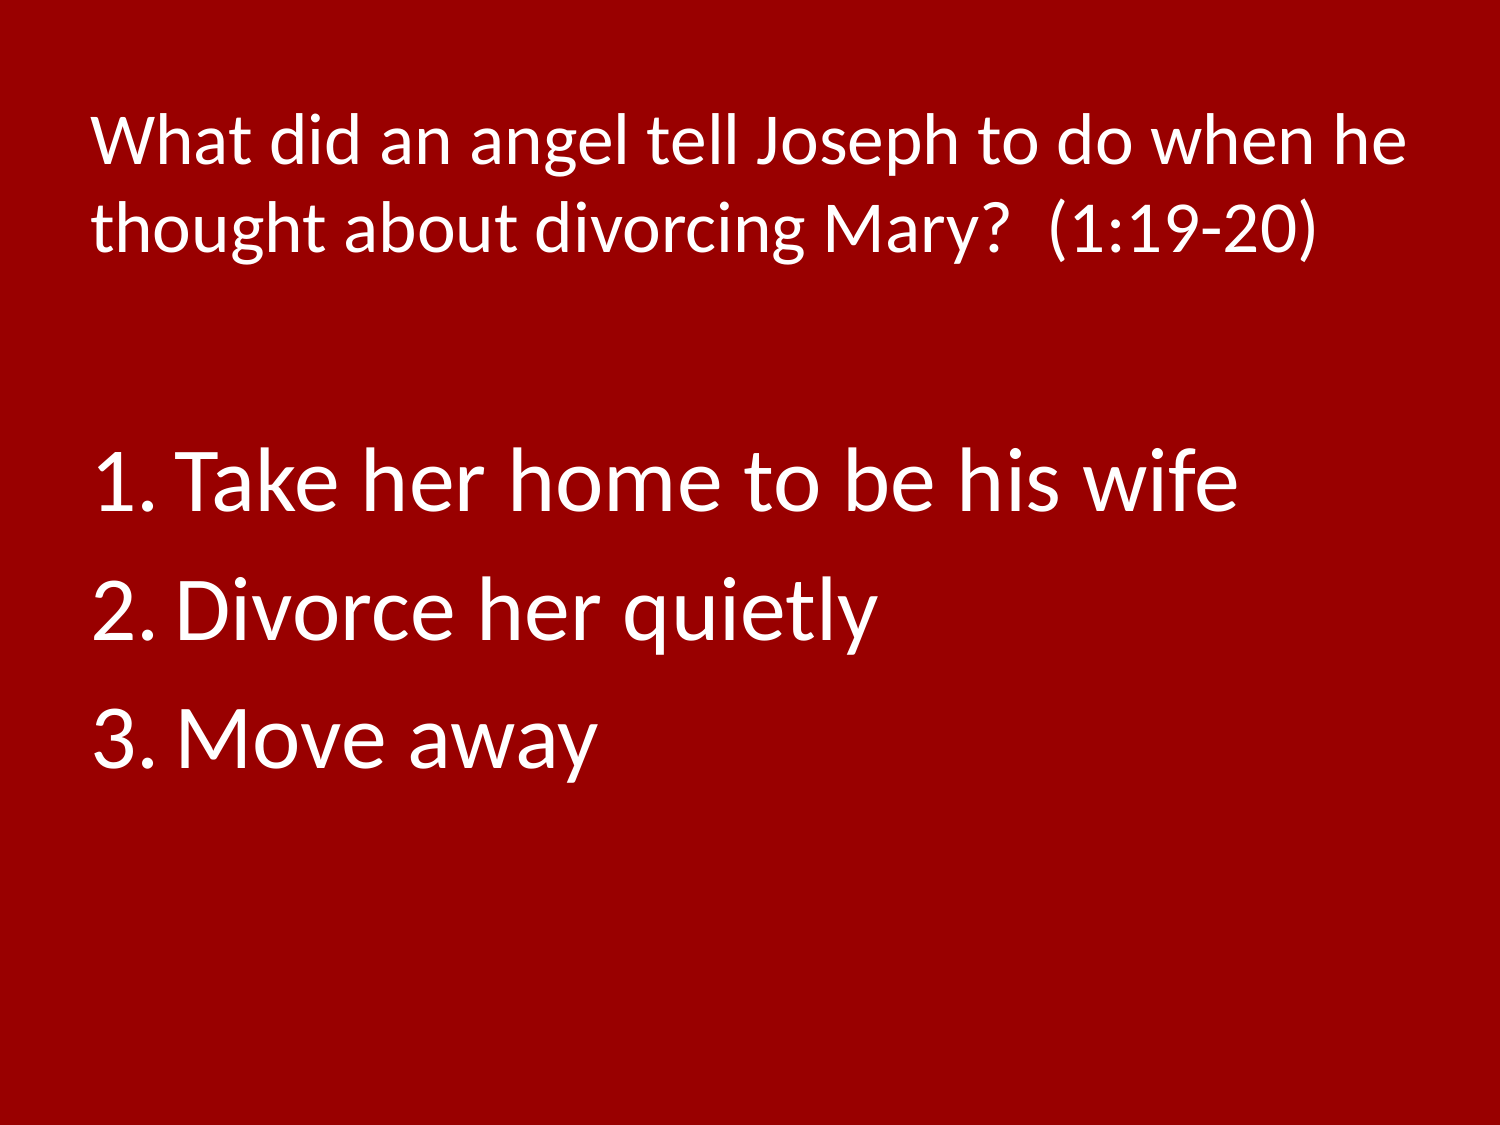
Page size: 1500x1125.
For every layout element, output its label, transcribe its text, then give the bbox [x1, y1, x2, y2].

title What did an angel tell Joseph to do when he thought about divorcing Mary? (1:19-20) [75, 45, 1425, 313]
list Take her home to be his wife Divorce her quietly Move away [75, 412, 1425, 1005]
